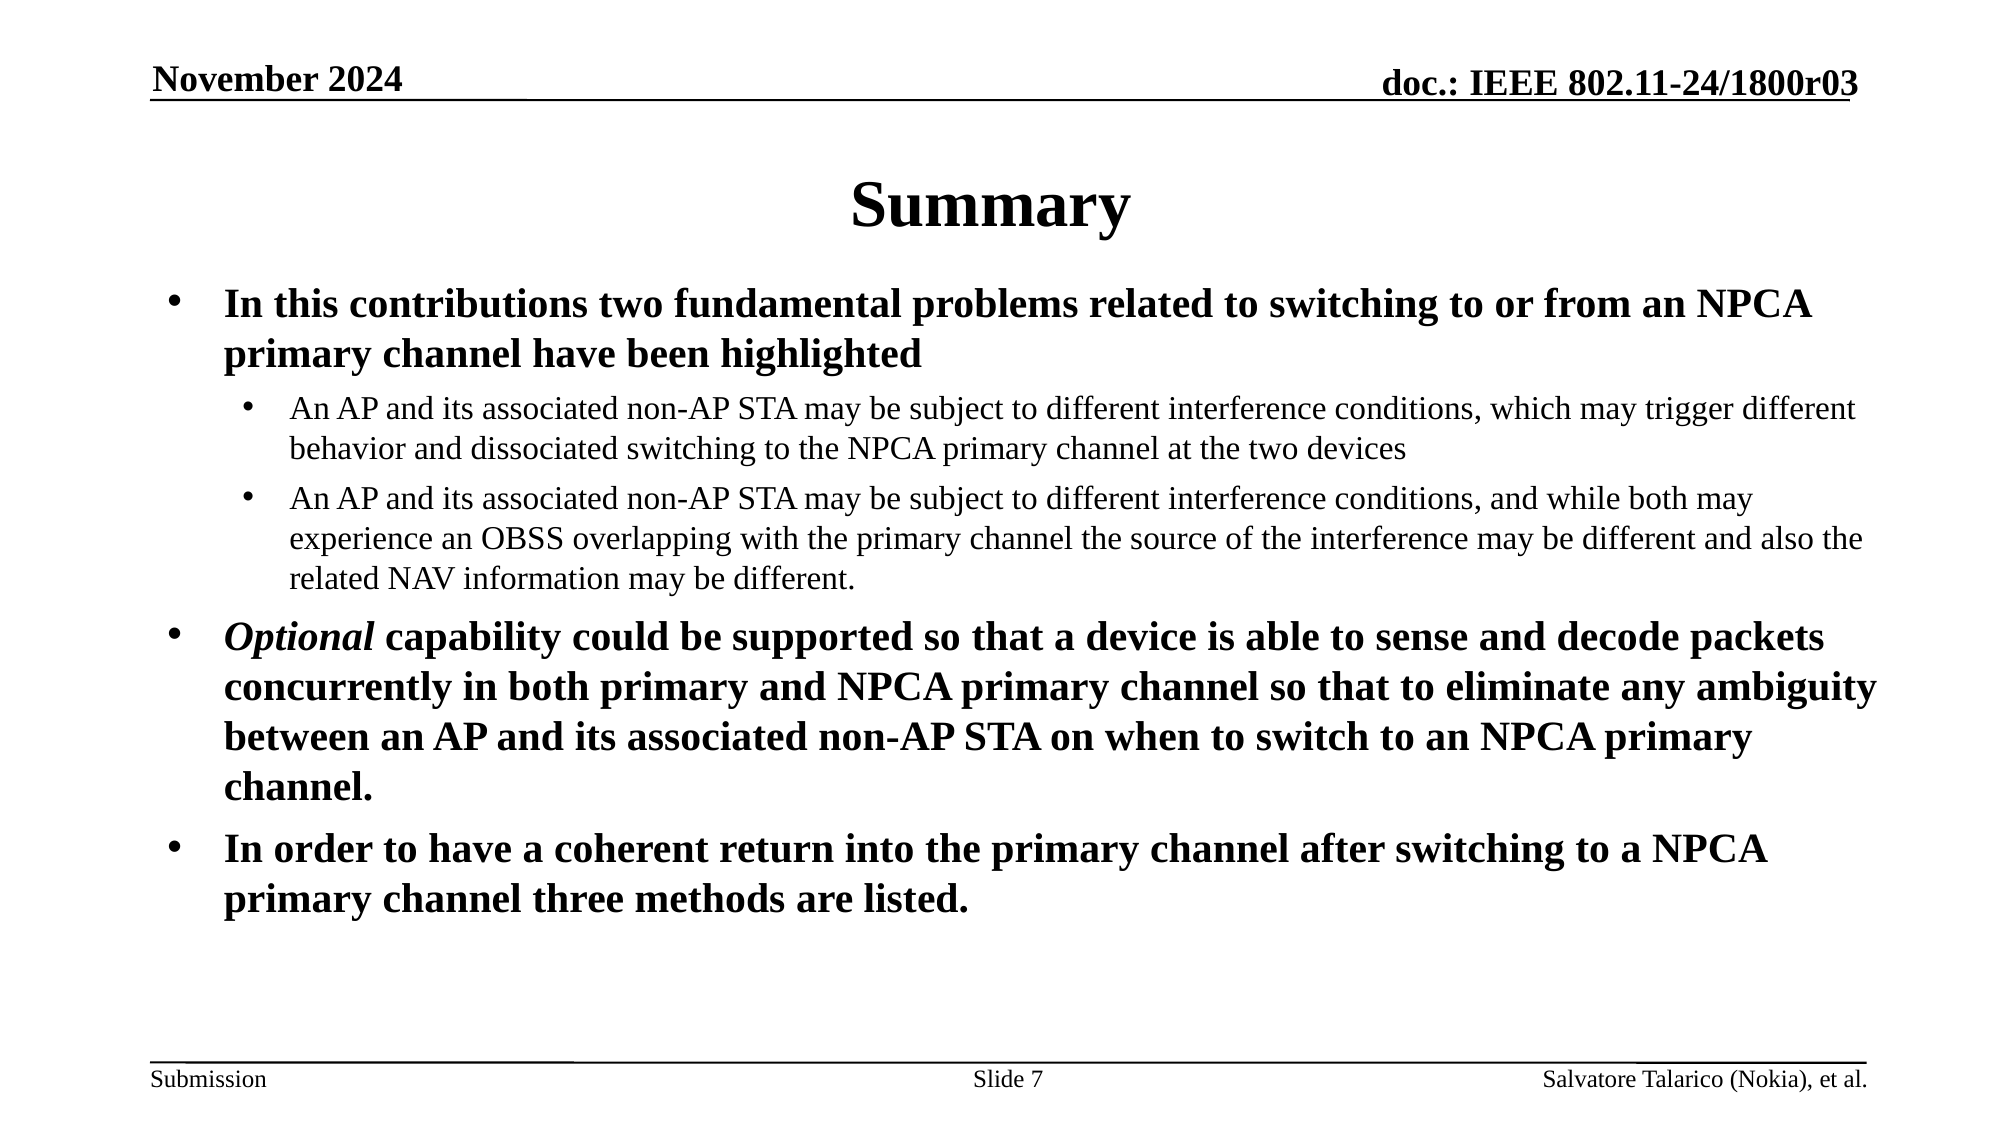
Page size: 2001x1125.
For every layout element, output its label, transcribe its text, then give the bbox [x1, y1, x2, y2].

list In this contributions two fundamental problems related to switching to or from an NPCA primary channel have been highlighted An AP and its associated non-AP STA may be subject to different interference conditions, which may trigger different behavior and dissociated switching to the NPCA primary channel at the two devices An AP and its associated non-AP STA may be subject to different interference conditions, and while both may experience an OBSS overlapping with the primary channel the source of the interference may be different and also the related NAV information may be different. Optional capability could be supported so that a device is able to sense and decode packets concurrently in both primary and NPCA primary channel so that to eliminate any ambiguity between an AP and its associated non-AP STA on when to switch to an NPCA primary channel. In order to have a coherent return into the primary channel after switching to a NPCA primary channel three methods are listed. [152, 267, 1922, 1012]
footer Salvatore Talarico (Nokia), et al. [1171, 1061, 1869, 1093]
slide_number Slide 7 [950, 1061, 1067, 1123]
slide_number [152, 54, 563, 100]
title Summary [149, 112, 1850, 288]
